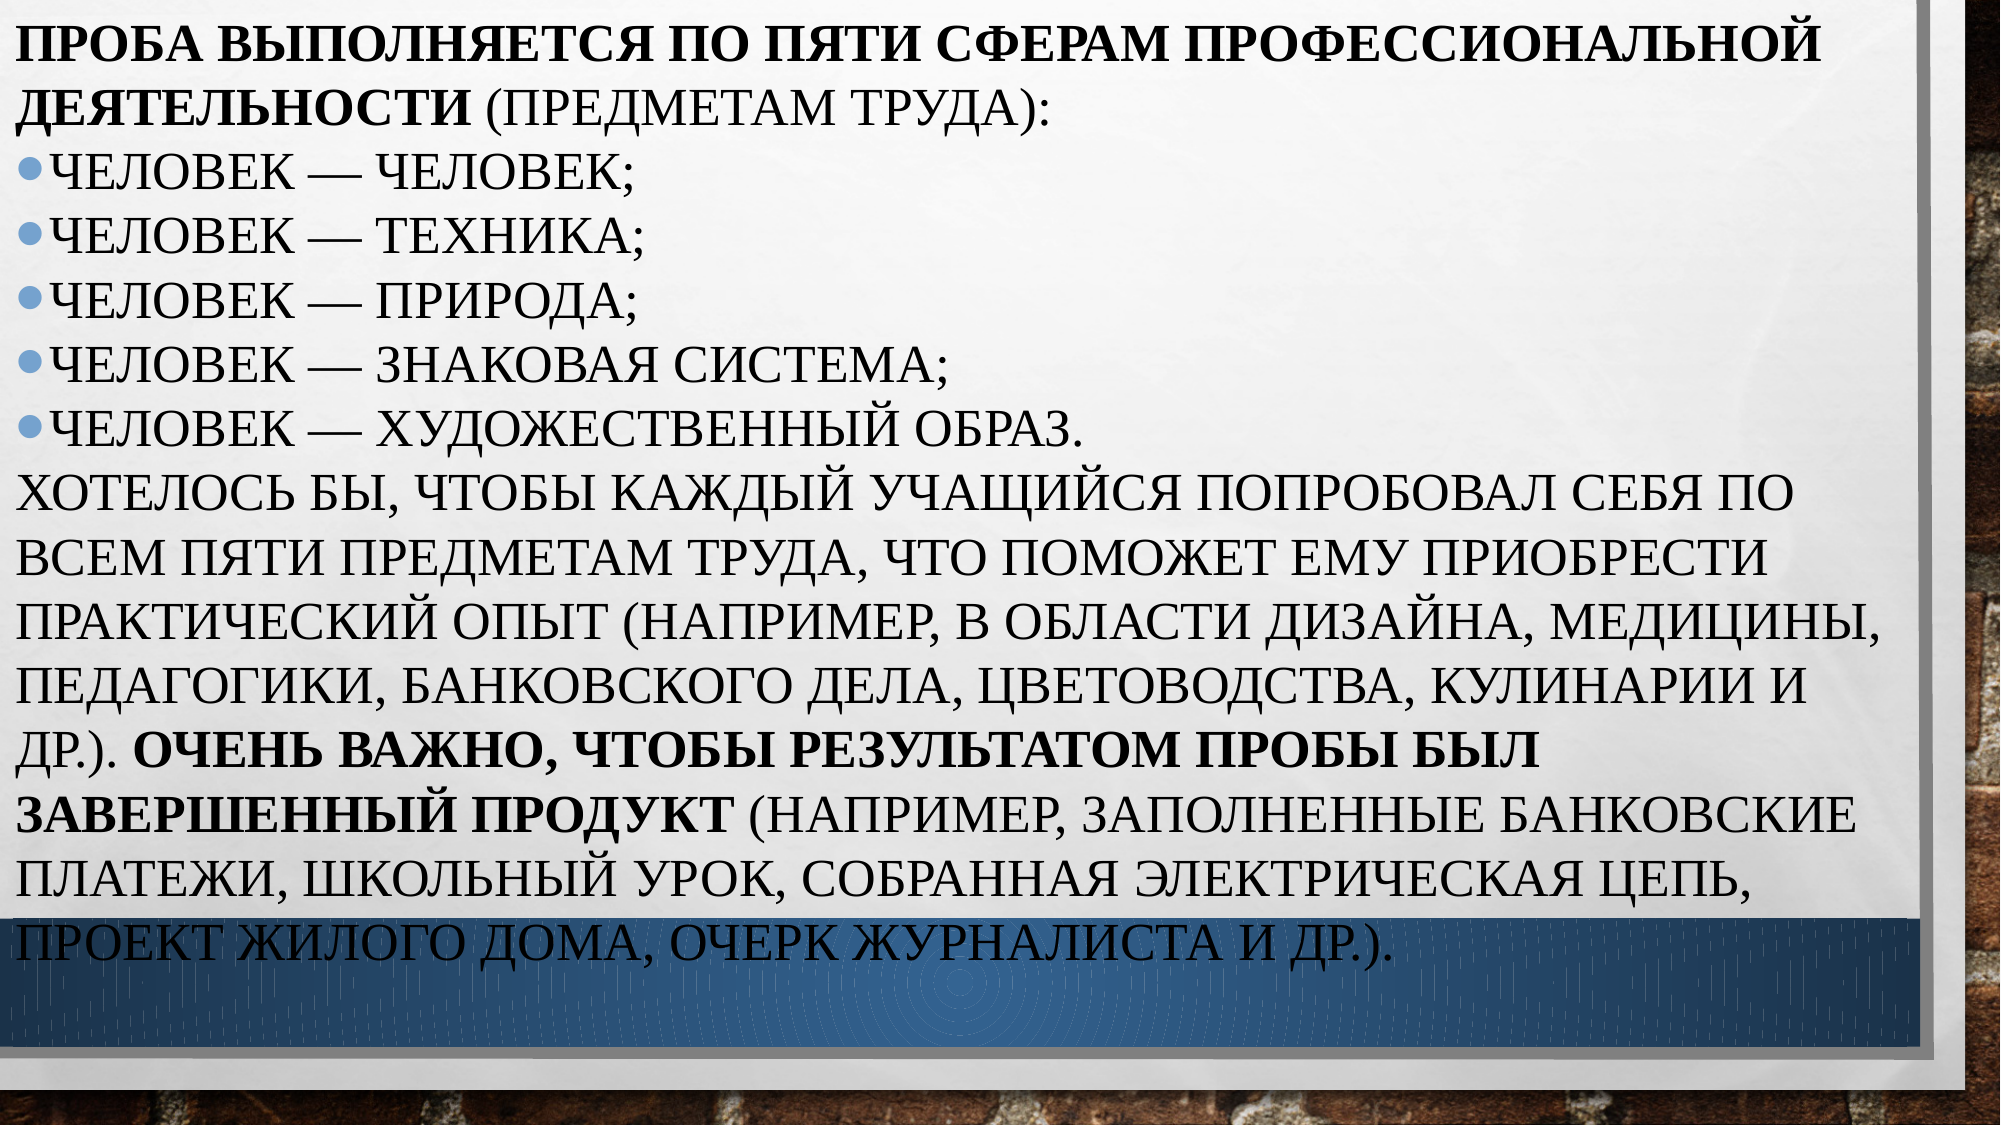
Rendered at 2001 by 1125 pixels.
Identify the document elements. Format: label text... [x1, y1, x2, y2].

picture [0, 0, 2000, 1125]
list Проба выполняется по пяти сферам профессиональной деятельности (предметам труда): человек — человек; человек — техника; человек — природа; человек — знаковая система; человек — художественный образ. Хотелось бы, чтобы каждый учащийся попробовал себя по всем пяти предметам труда, что поможет ему приобрести практический опыт (например, в области дизайна, медицины, педагогики, банковского дела, цветоводства, кулинарии и др.). Очень важно, чтобы результатом пробы был завершенный продукт (например, заполненные банковские платежи, школьный урок, собранная электрическая цепь, проект жилого дома, очерк журналиста и др.). [0, 0, 1921, 988]
